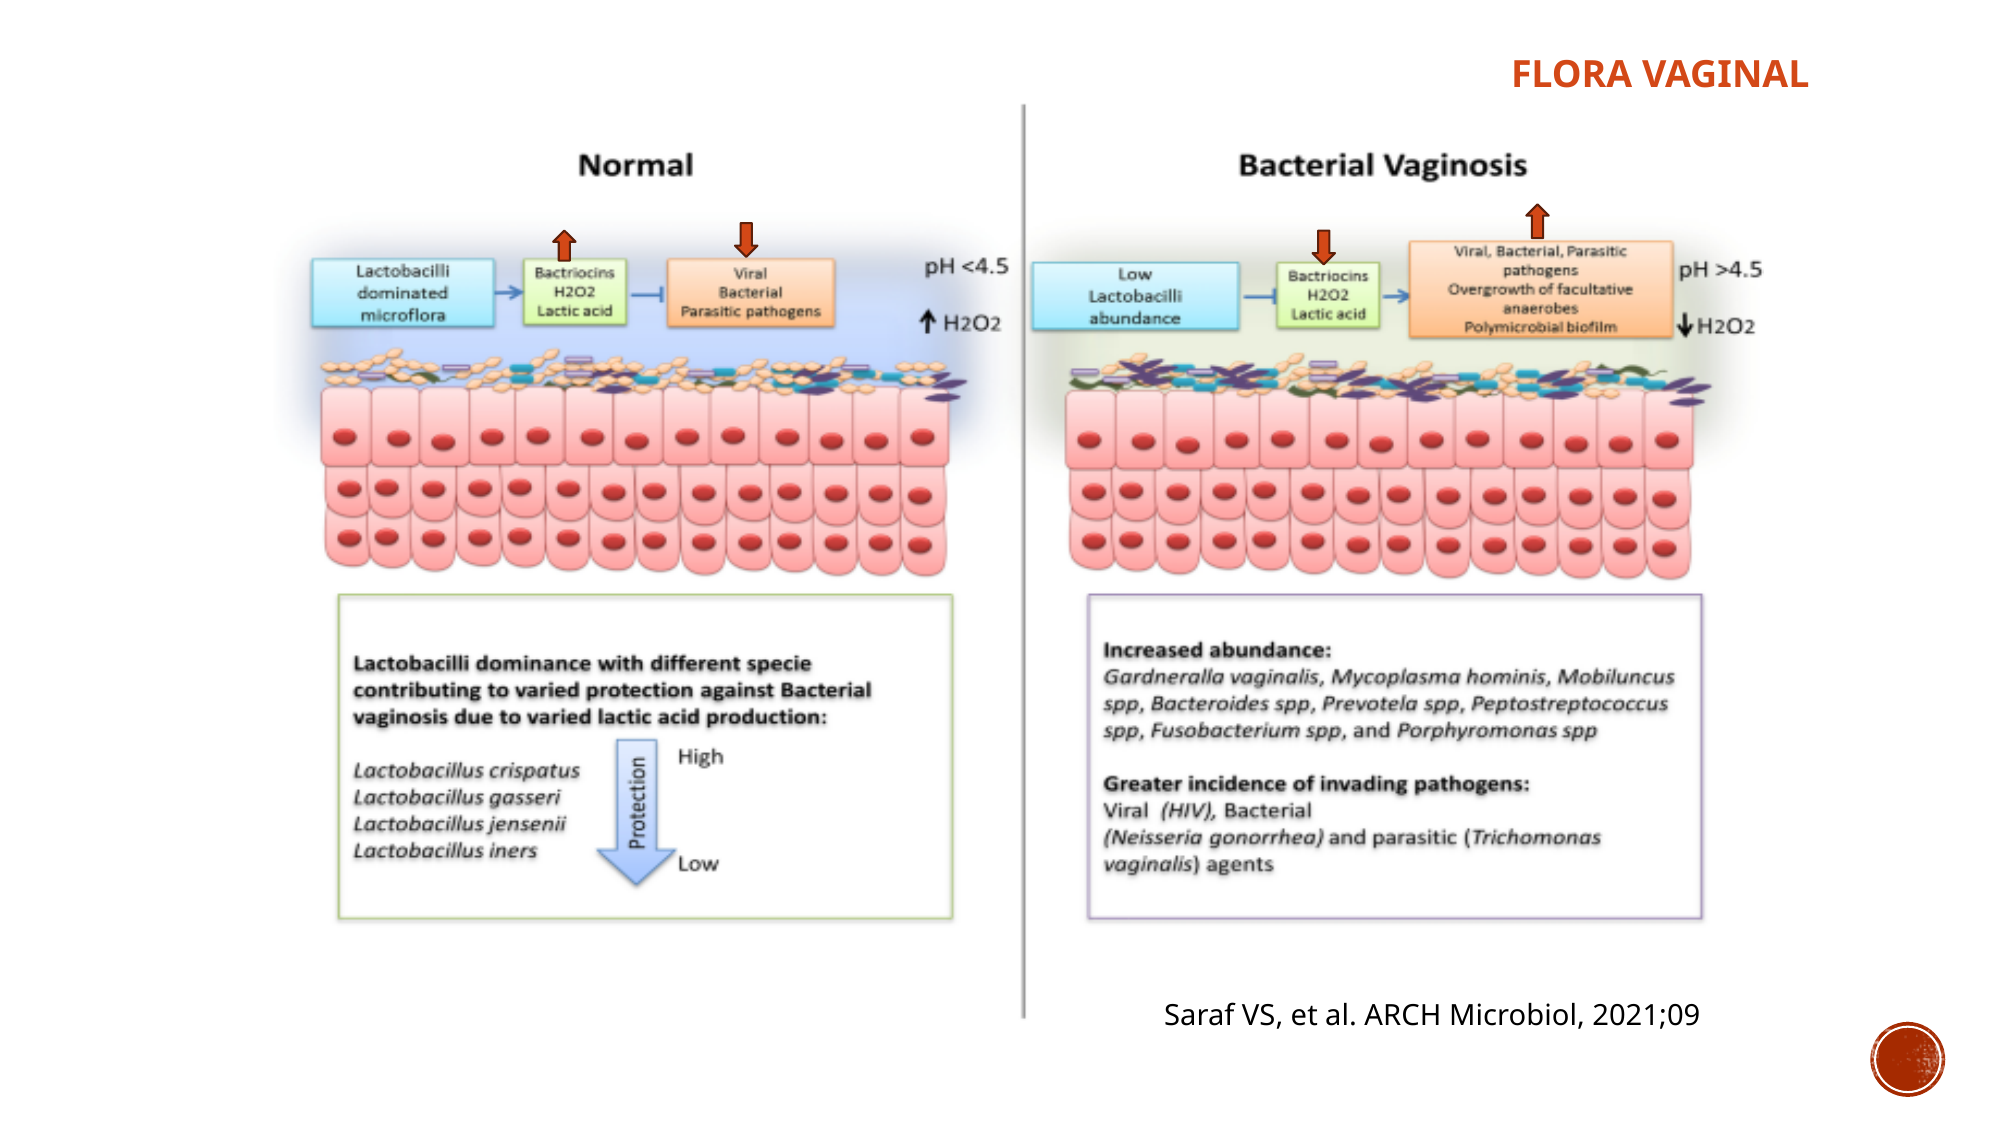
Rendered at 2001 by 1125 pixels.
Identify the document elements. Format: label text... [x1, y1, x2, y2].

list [276, 107, 1762, 1019]
text_box FLORA VAGINAL [1496, 43, 1971, 103]
text_box Saraf VS, et al. ARCH Microbiol, 2021;09 [1149, 988, 1870, 1039]
